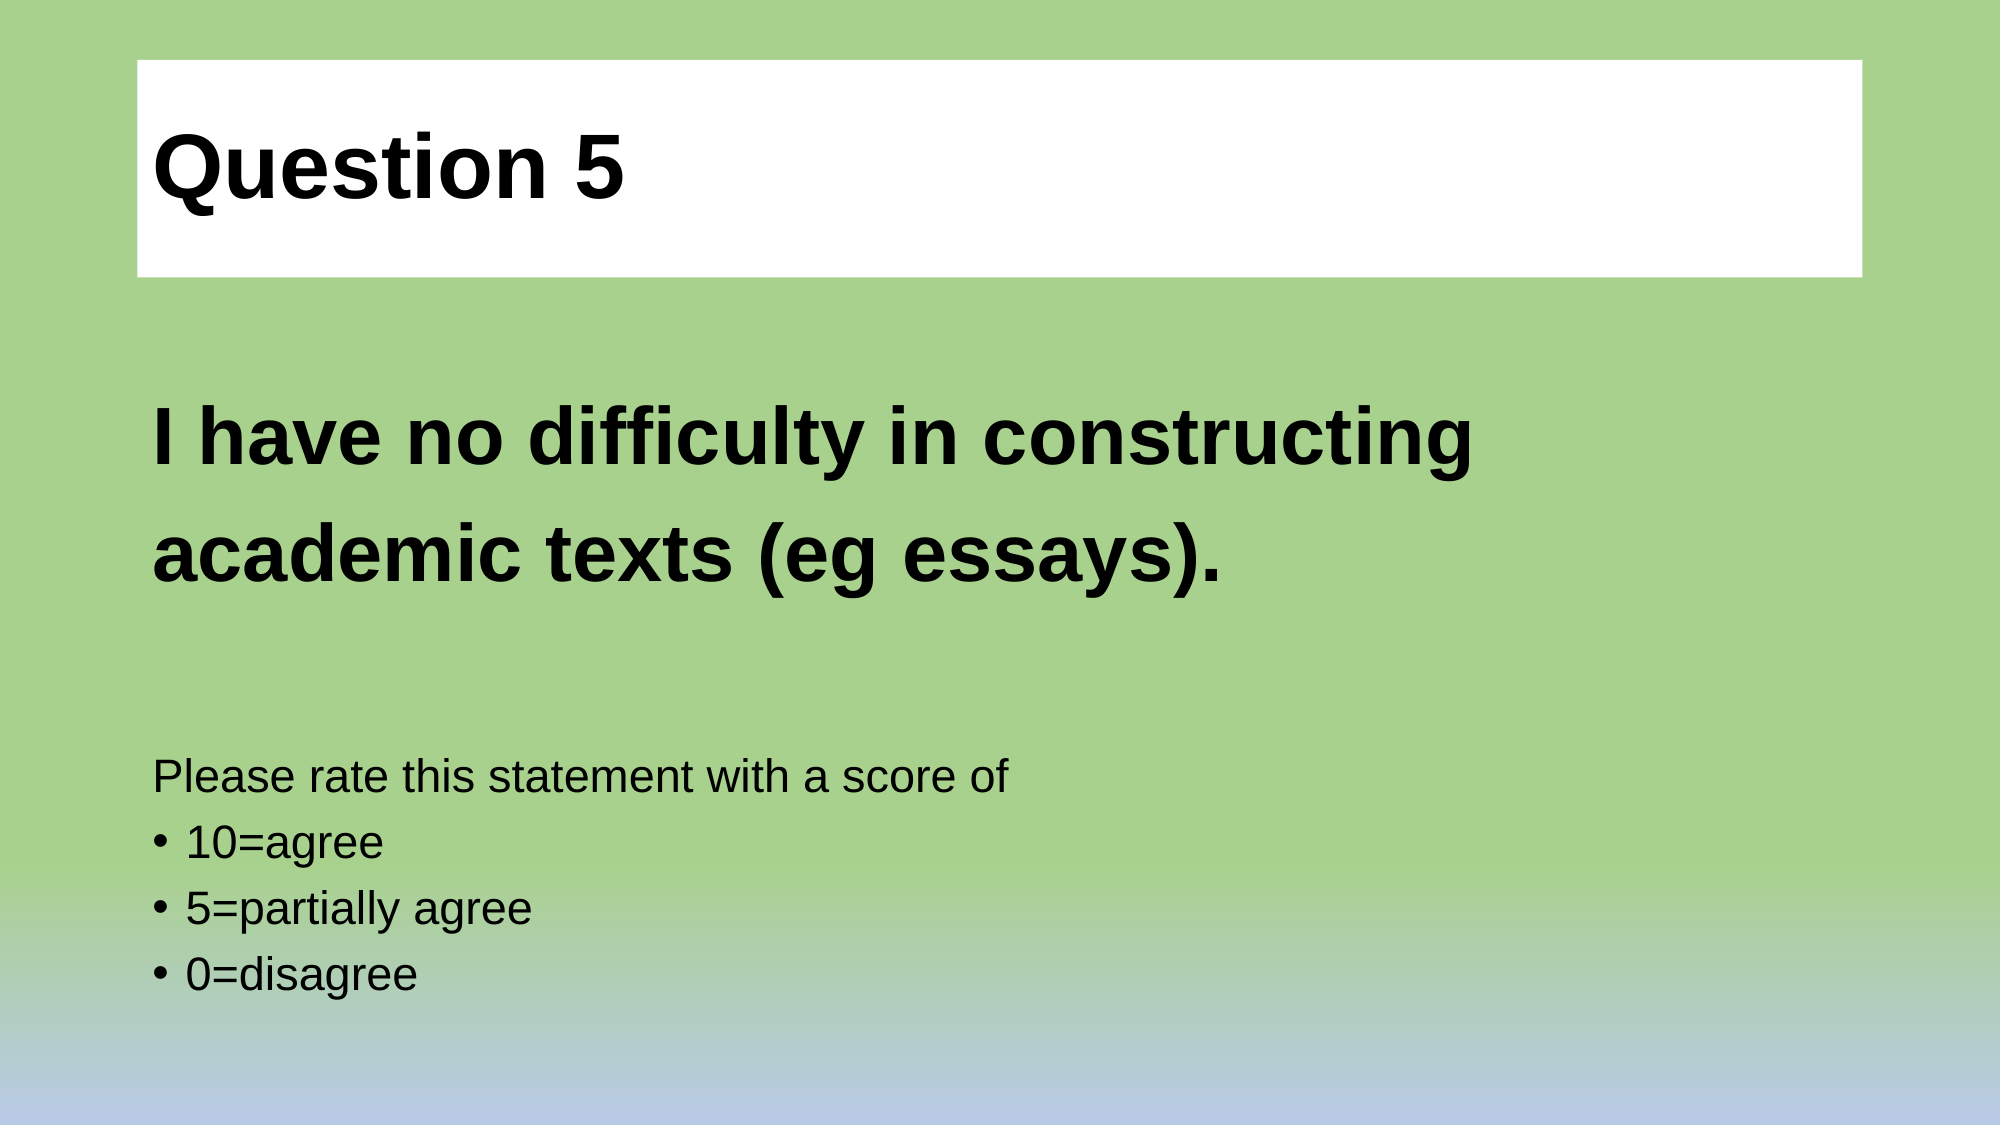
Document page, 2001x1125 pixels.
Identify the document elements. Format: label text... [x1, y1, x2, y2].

title Question 5 [137, 59, 1863, 278]
list I have no difficulty in constructing academic texts (eg essays). Please rate this statement with a score of 10=agree 5=partially agree 0=disagree [137, 356, 1863, 1014]
